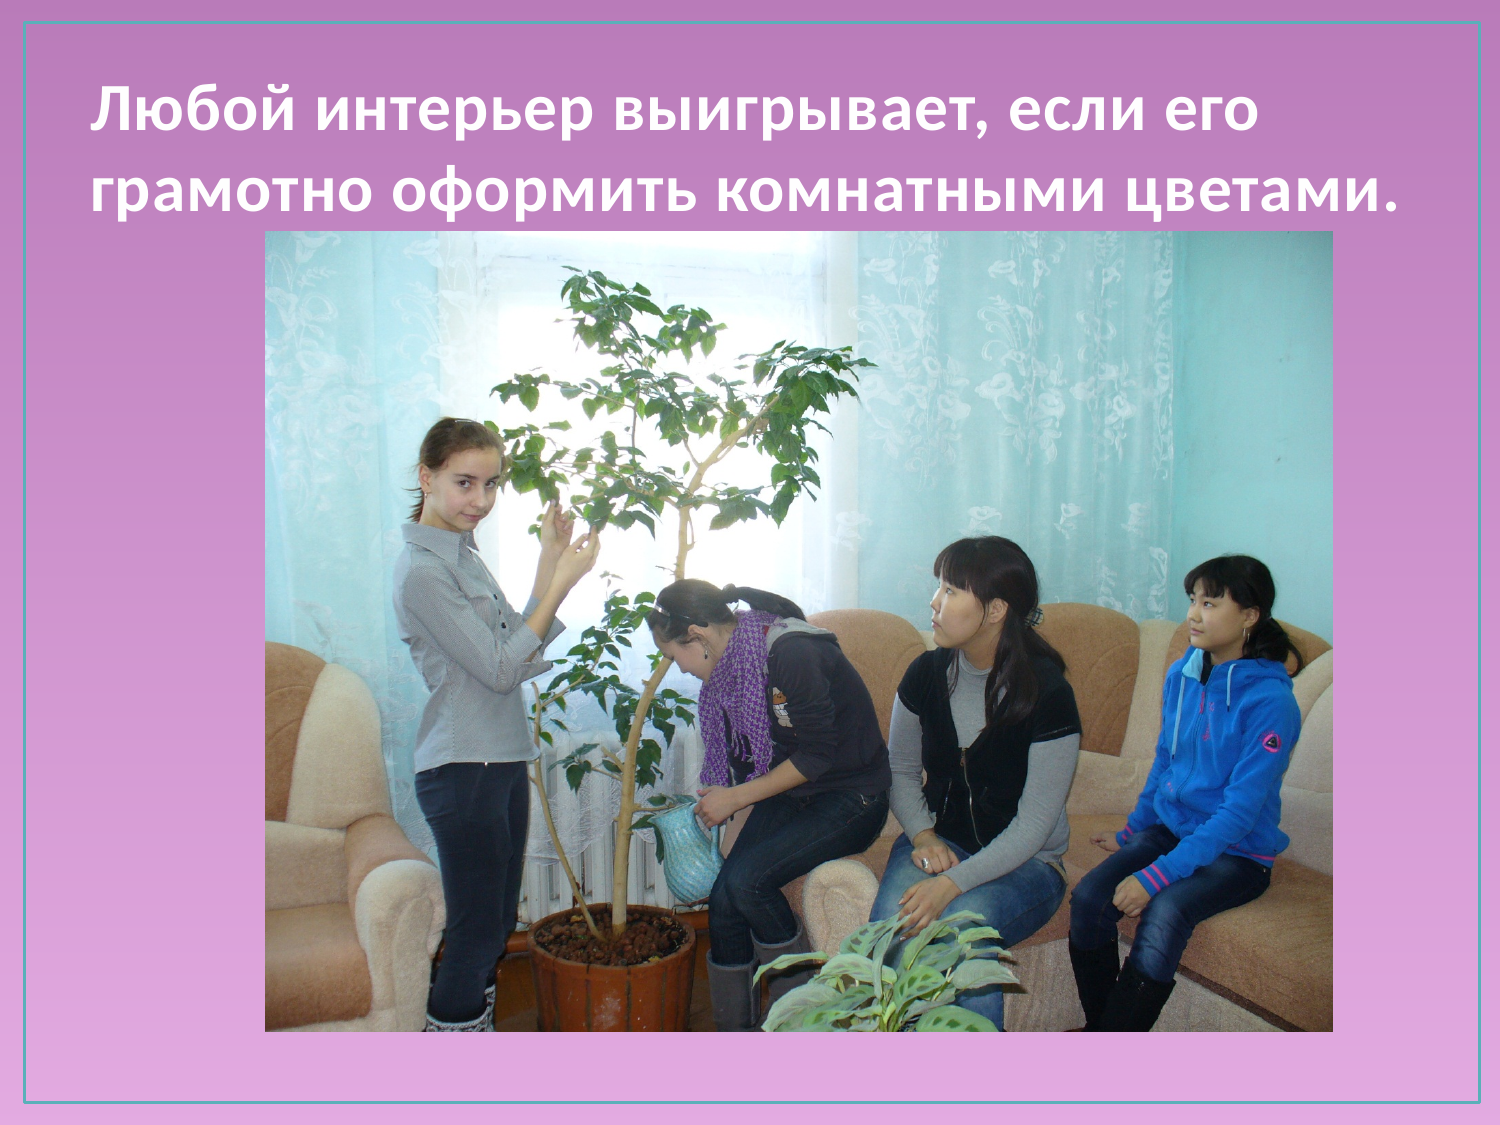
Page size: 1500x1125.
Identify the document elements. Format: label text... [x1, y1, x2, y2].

title Любой интерьер выигрывает, если его грамотно оформить комнатными цветами. [75, 45, 1425, 233]
picture [265, 231, 1333, 1032]
